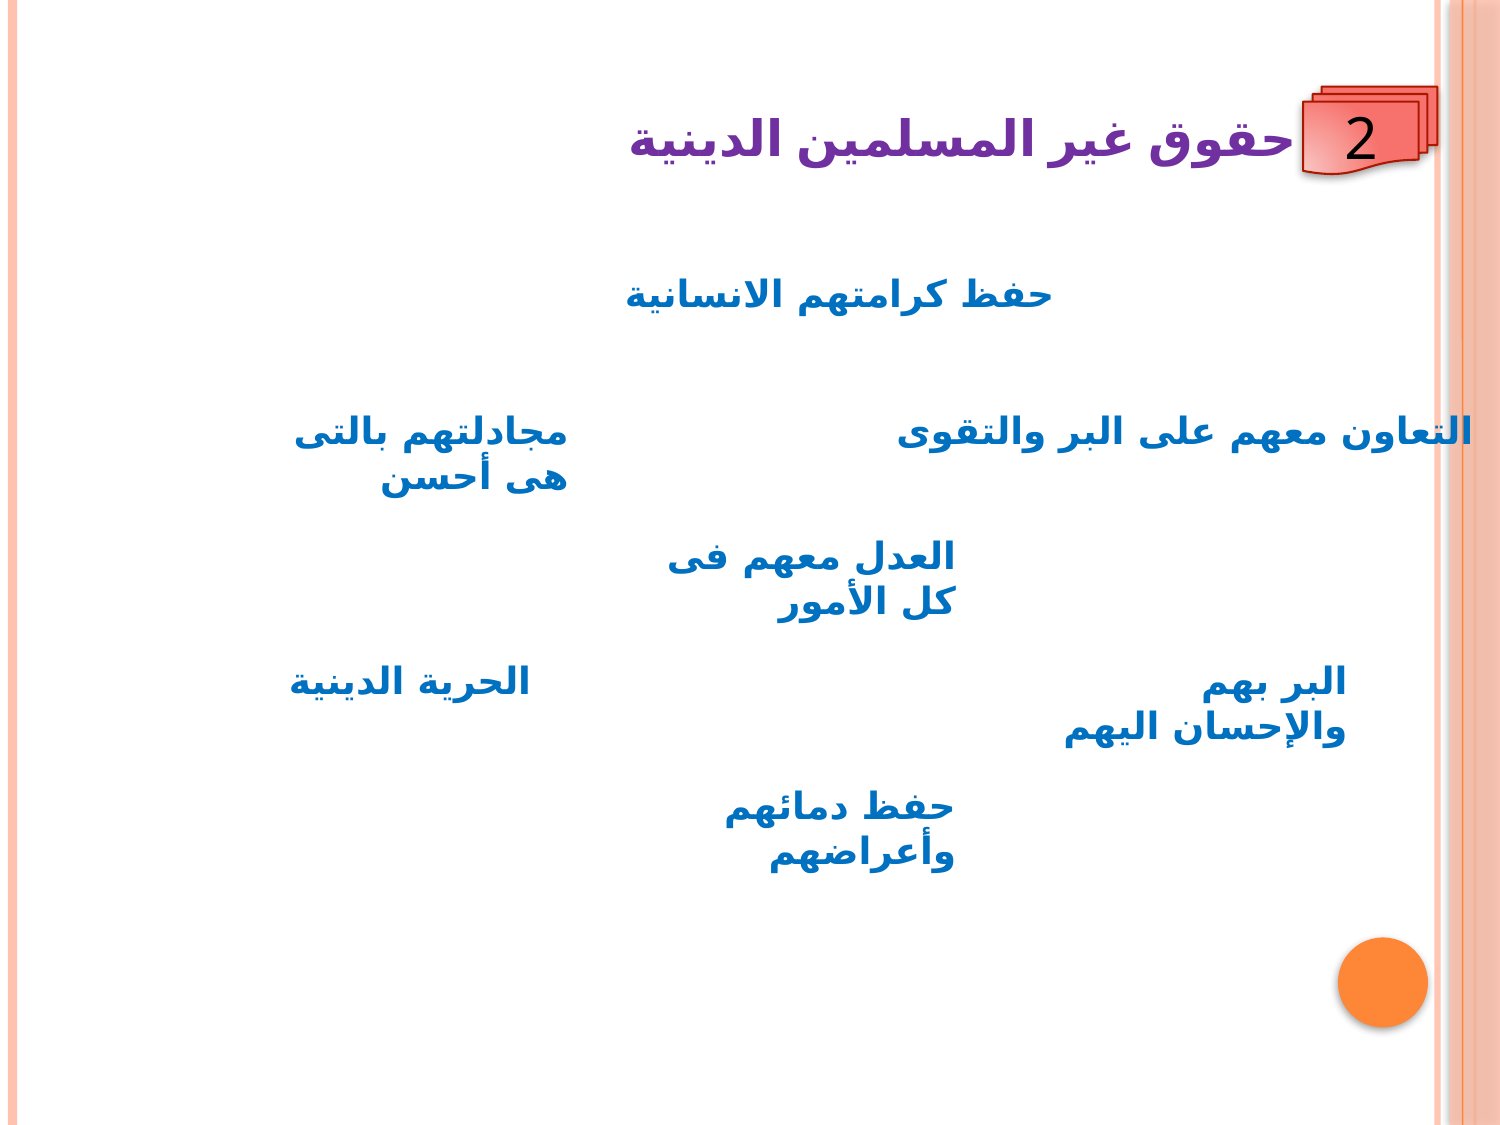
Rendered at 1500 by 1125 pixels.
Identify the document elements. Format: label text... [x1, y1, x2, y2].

text_box مجادلتهم بالتى هى أحسن [249, 399, 584, 505]
text_box العدل معهم فى كل الأمور [637, 524, 971, 630]
text_box البر بهم والإحسان اليهم [1029, 649, 1363, 755]
text_box عدد حقوق غير المسلمين الدينية [614, 99, 1303, 174]
text_box 2 [1302, 85, 1439, 176]
text_box التعاون معهم على البر والتقوى [881, 399, 1489, 460]
text_box حفظ كرامتهم الانسانية [610, 262, 1070, 323]
text_box الحرية الدينية [212, 649, 546, 710]
text_box حفظ دمائهم وأعراضهم [637, 774, 971, 880]
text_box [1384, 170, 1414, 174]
